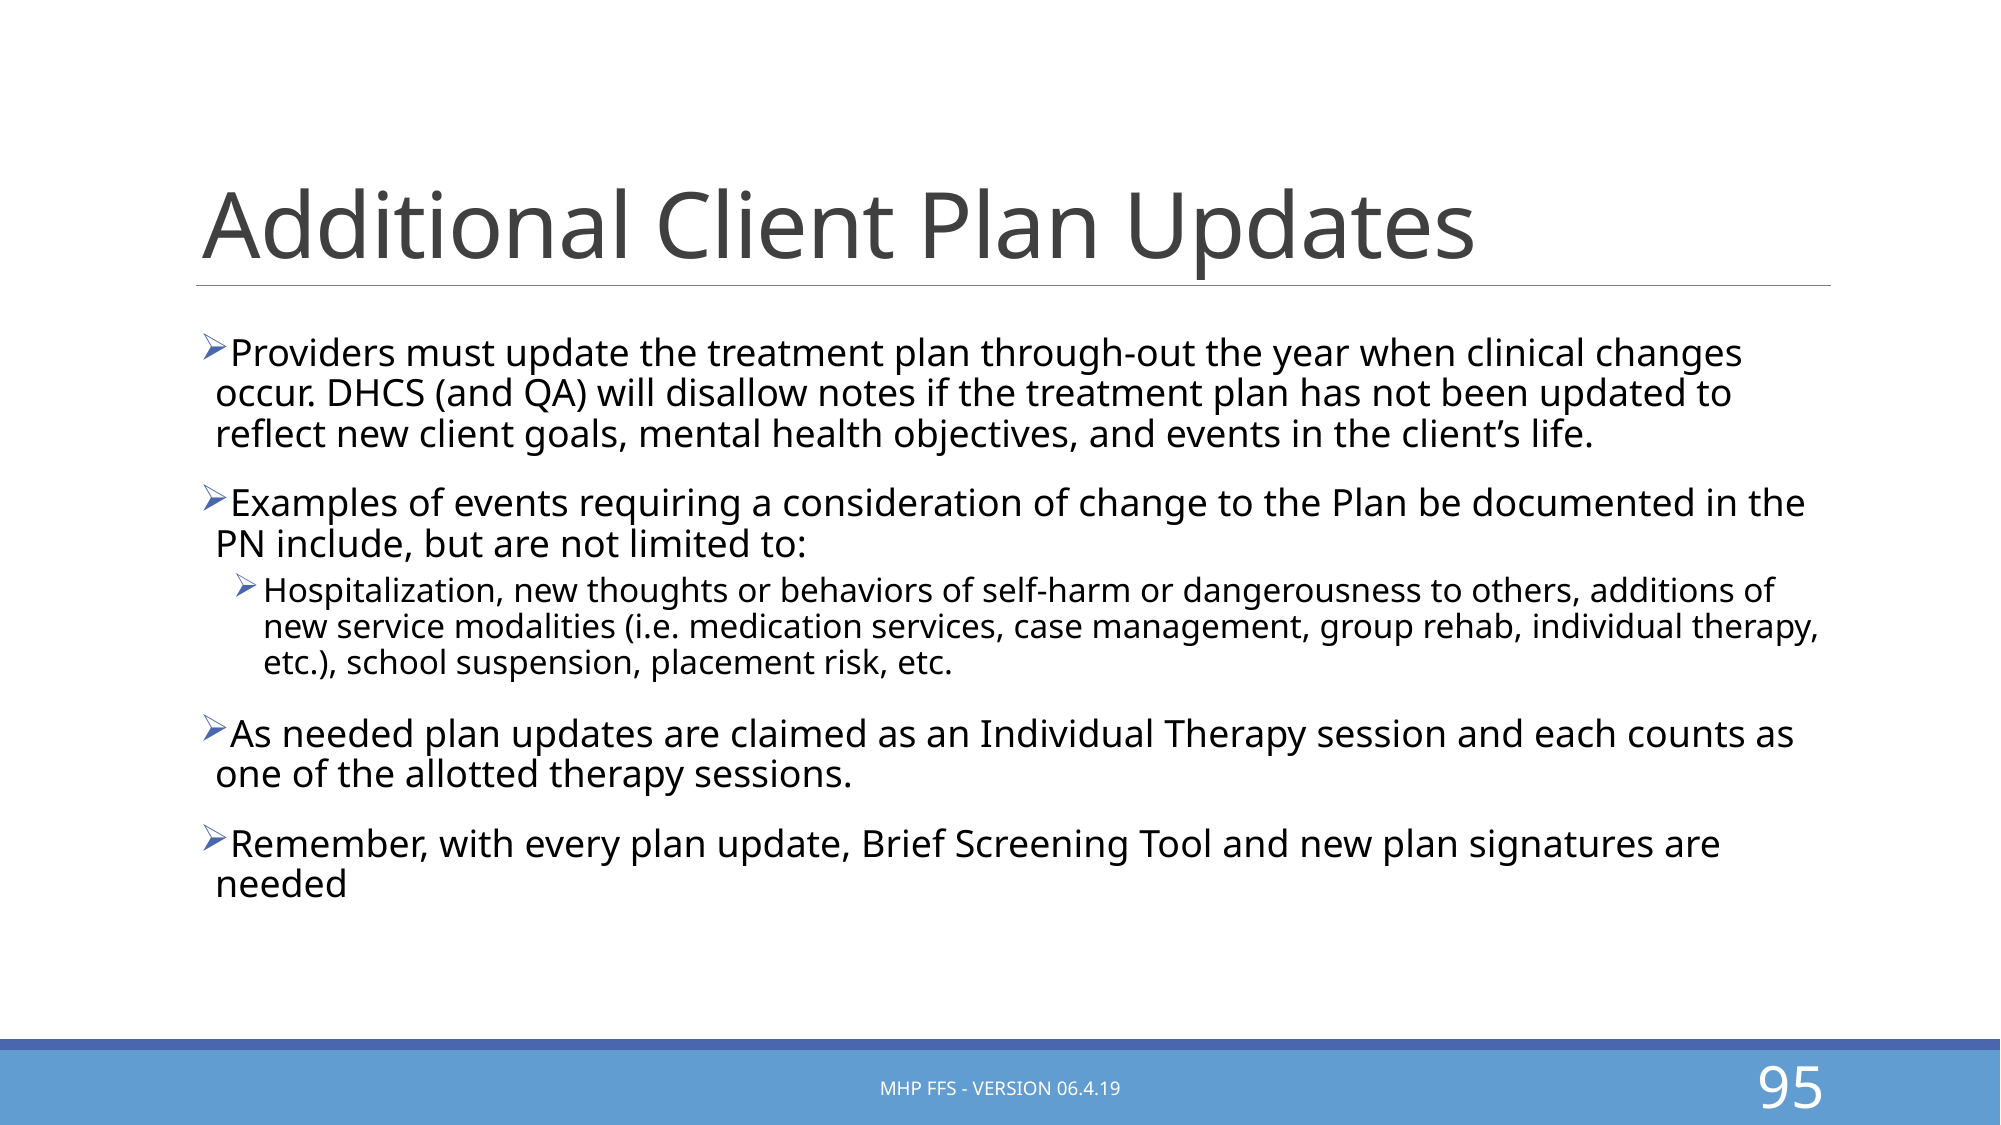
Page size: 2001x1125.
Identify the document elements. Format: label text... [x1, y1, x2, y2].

slide_number 95 [1624, 1059, 1840, 1120]
list Providers must update the treatment plan through-out the year when clinical changes occur. DHCS (and QA) will disallow notes if the treatment plan has not been updated to reflect new client goals, mental health objectives, and events in the client’s life. Examples of events requiring a consideration of change to the Plan be documented in the PN include, but are not limited to: Hospitalization, new thoughts or behaviors of self-harm or dangerousness to others, additions of new service modalities (i.e. medication services, case management, group rehab, individual therapy, etc.), school suspension, placement risk, etc. As needed plan updates are claimed as an Individual Therapy session and each counts as one of the allotted therapy sessions. Remember, with every plan update, Brief Screening Tool and new plan signatures are needed [200, 326, 1840, 975]
title Additional Client Plan Updates [187, 47, 1825, 285]
footer MHP FFS - Version 06.4.19 [604, 1059, 1396, 1120]
